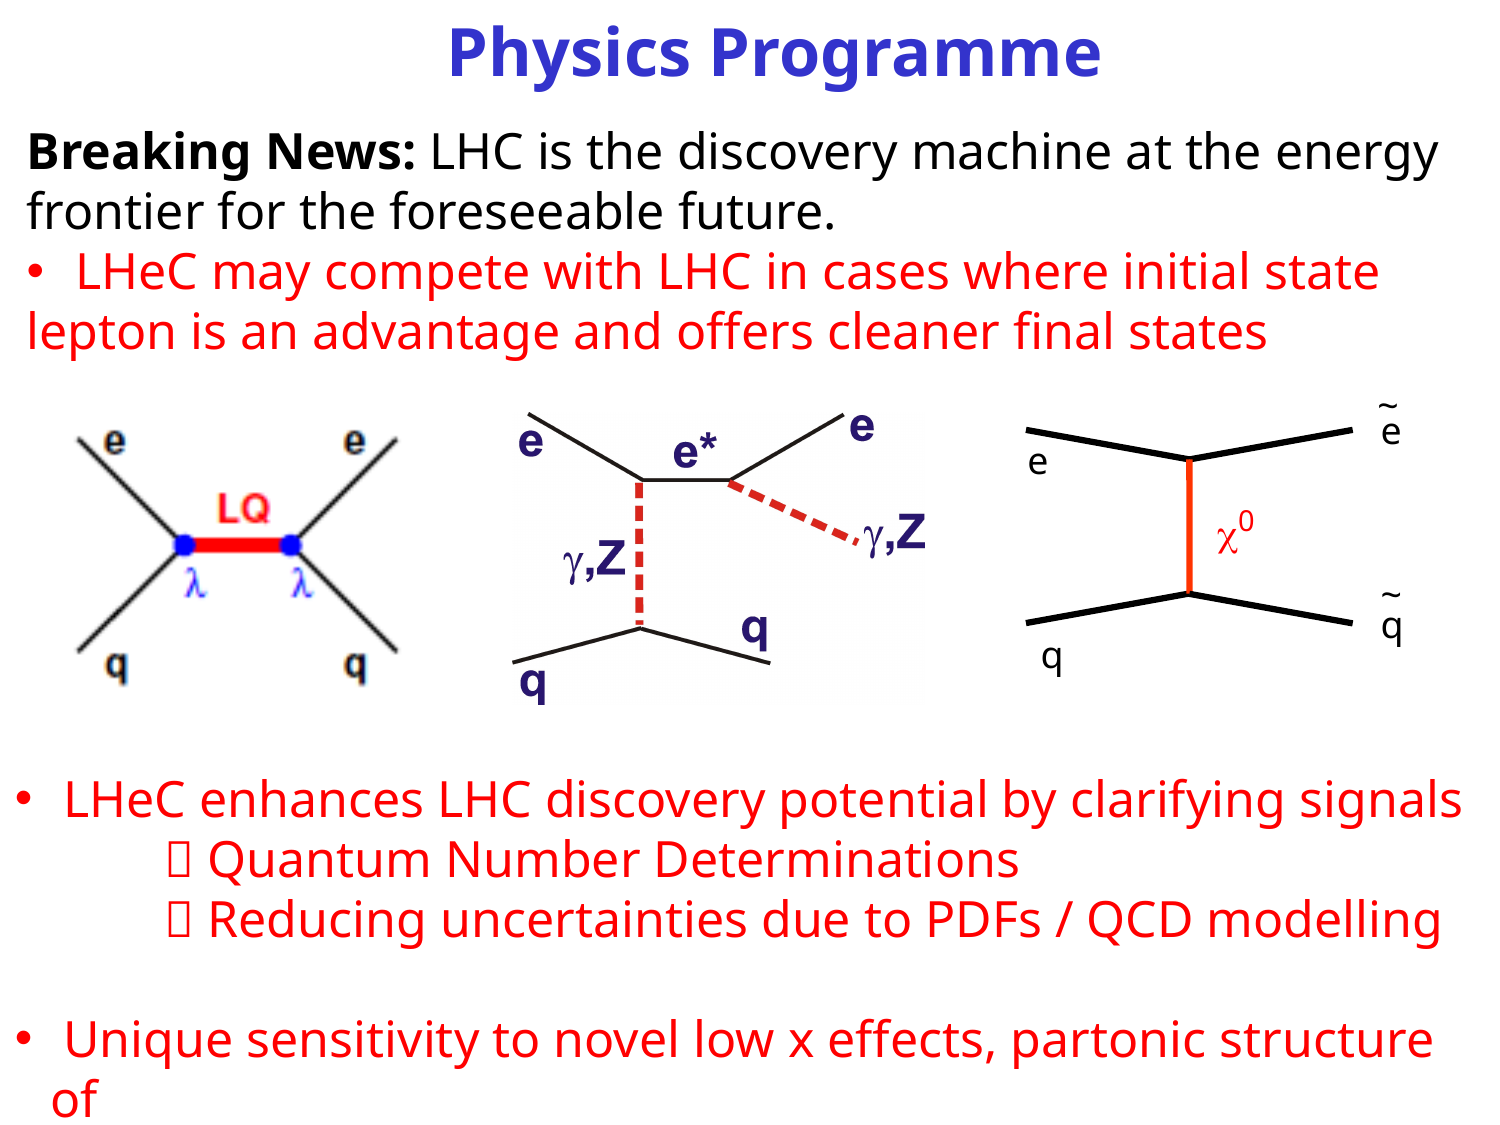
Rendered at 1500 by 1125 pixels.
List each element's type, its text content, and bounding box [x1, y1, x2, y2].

text_box LHeC enhances LHC discovery potential by clarifying signals  Quantum Number Determinations  Reducing uncertainties due to PDFs / QCD modelling Unique sensitivity to novel low x effects, partonic structure of hadrons: unprecedented breadth and precision in QCD studies [0, 699, 1500, 1125]
text_box Breaking News: LHC is the discovery machine at the energy frontier for the foreseeable future. LHeC may compete with LHC in cases where initial state lepton is an advantage and offers cleaner final states [11, 112, 1455, 428]
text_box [37, 374, 1426, 732]
title Physics Programme [99, 0, 1451, 101]
